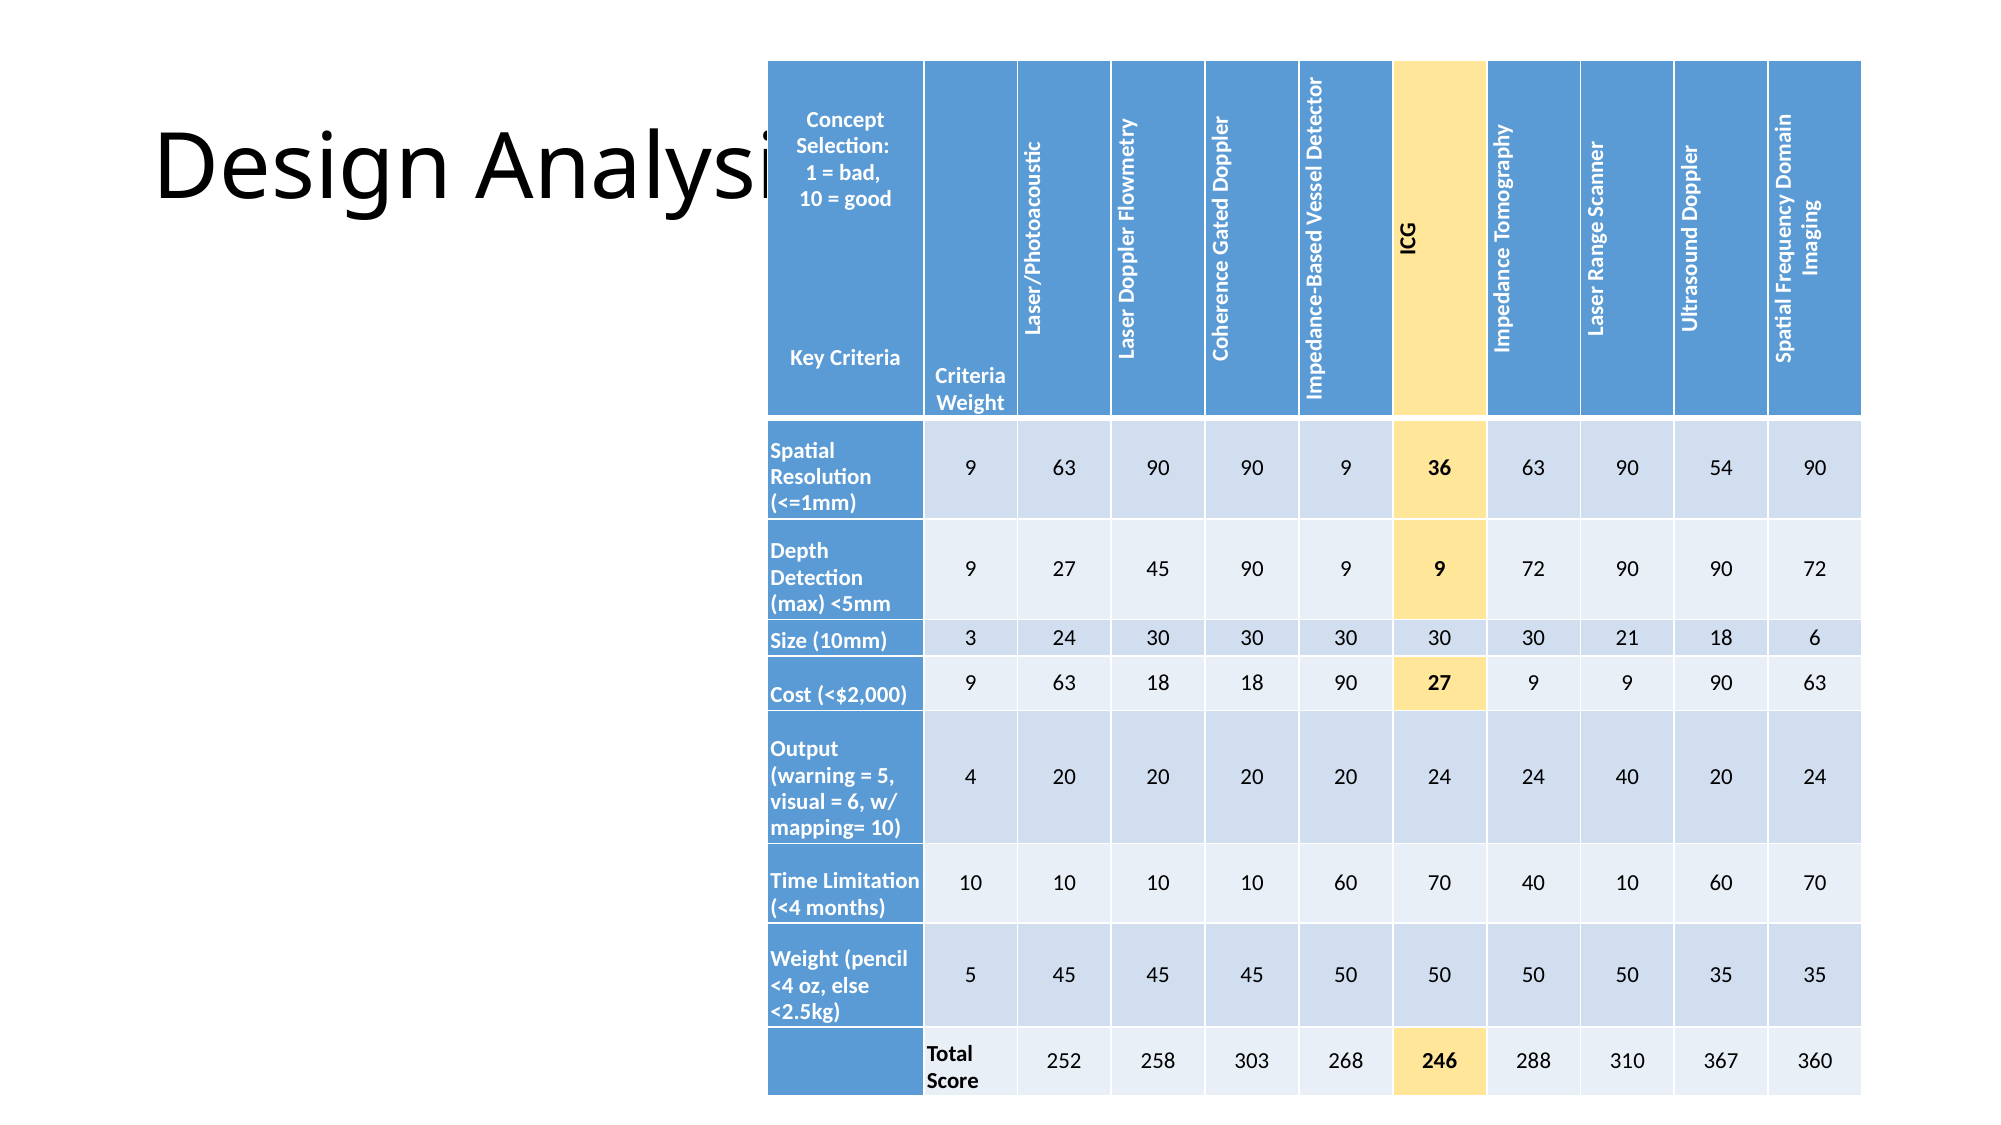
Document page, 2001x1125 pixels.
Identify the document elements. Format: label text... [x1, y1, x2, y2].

table_cell 30 [1394, 620, 1486, 655]
table_cell 90 [1675, 657, 1767, 710]
table_header Impedance Tomography [1488, 61, 1580, 415]
table_cell 24 [1018, 620, 1110, 655]
table_cell 10 [1581, 844, 1673, 922]
title Design Analysis [137, 59, 767, 278]
table_cell 30 [1112, 620, 1204, 655]
table_cell 90 [1300, 657, 1392, 710]
table_cell Weight (pencil <4 oz, else <2.5kg) [768, 924, 923, 1026]
table_cell 9 [1488, 657, 1580, 710]
table_cell 35 [1769, 924, 1861, 1026]
table_cell 9 [925, 421, 1017, 518]
table_cell 9 [925, 657, 1017, 710]
table_header Ultrasound Doppler [1675, 61, 1767, 415]
table_cell 63 [1018, 421, 1110, 518]
table_cell 35 [1675, 924, 1767, 1026]
table_cell 268 [1300, 1028, 1392, 1095]
table_cell [768, 1028, 923, 1095]
table_cell 90 [1581, 520, 1673, 619]
table_cell 72 [1488, 520, 1580, 619]
table_cell 24 [1488, 711, 1580, 843]
table_cell 45 [1112, 520, 1204, 619]
table_header Laser Range Scanner [1581, 61, 1673, 415]
table_header Concept Selection: 1 = bad, 10 = good Key Criteria [768, 61, 923, 415]
table_cell 5 [925, 924, 1017, 1026]
table_cell 10 [925, 844, 1017, 922]
table_header Criteria Weight [925, 61, 1017, 415]
table_cell 45 [1018, 924, 1110, 1026]
table_header ICG [1394, 61, 1486, 415]
table_cell 288 [1488, 1028, 1580, 1095]
table_cell 54 [1675, 421, 1767, 518]
table_cell 20 [1206, 711, 1298, 843]
table_cell 18 [1112, 657, 1204, 710]
table_cell Depth Detection (max) <5mm [768, 520, 923, 619]
table_cell 10 [1206, 844, 1298, 922]
table_cell 30 [1300, 620, 1392, 655]
table_cell 246 [1394, 1028, 1486, 1095]
table_cell 90 [1581, 421, 1673, 518]
table_cell 45 [1112, 924, 1204, 1026]
table_header Impedance-Based Vessel Detector [1300, 61, 1392, 415]
table_cell 18 [1206, 657, 1298, 710]
table_cell 40 [1488, 844, 1580, 922]
table_cell 6 [1769, 620, 1861, 655]
table_cell 90 [1112, 421, 1204, 518]
table_cell 360 [1769, 1028, 1861, 1095]
table_cell 60 [1675, 844, 1767, 922]
table_cell Total Score [925, 1028, 1017, 1095]
table_cell 30 [1488, 620, 1580, 655]
table_cell 9 [1581, 657, 1673, 710]
table_cell 10 [1018, 844, 1110, 922]
table_cell Cost (<$2,000) [768, 657, 923, 710]
table_cell 72 [1769, 520, 1861, 619]
table_cell 9 [1300, 520, 1392, 619]
table_cell 310 [1581, 1028, 1673, 1095]
table_cell 90 [1675, 520, 1767, 619]
table_cell 24 [1394, 711, 1486, 843]
table_header Laser Doppler Flowmetry [1112, 61, 1204, 415]
table_cell 70 [1394, 844, 1486, 922]
table_cell 10 [1112, 844, 1204, 922]
table_cell Output (warning = 5, visual = 6, w/ mapping= 10) [768, 711, 923, 843]
table_cell 30 [1206, 620, 1298, 655]
table_cell 50 [1488, 924, 1580, 1026]
table_cell 9 [1394, 520, 1486, 619]
table_cell 70 [1769, 844, 1861, 922]
table_cell 367 [1675, 1028, 1767, 1095]
table_cell 27 [1394, 657, 1486, 710]
table_cell 20 [1675, 711, 1767, 843]
table_cell 9 [1300, 421, 1392, 518]
table_cell 50 [1300, 924, 1392, 1026]
table_cell 18 [1675, 620, 1767, 655]
table_cell 45 [1206, 924, 1298, 1026]
table_header Spatial Frequency Domain Imaging [1769, 61, 1861, 415]
table_cell 258 [1112, 1028, 1204, 1095]
table_cell 20 [1300, 711, 1392, 843]
table_cell 50 [1581, 924, 1673, 1026]
table_cell 9 [925, 520, 1017, 619]
table_cell 40 [1581, 711, 1673, 843]
table_cell 50 [1394, 924, 1486, 1026]
table_cell Time Limitation (<4 months) [768, 844, 923, 922]
table_cell 20 [1112, 711, 1204, 843]
table_cell 36 [1394, 421, 1486, 518]
table_cell 90 [1206, 520, 1298, 619]
table_header Coherence Gated Doppler [1206, 61, 1298, 415]
table_cell 27 [1018, 520, 1110, 619]
table_cell 20 [1018, 711, 1110, 843]
table_cell 24 [1769, 711, 1861, 843]
table_cell 21 [1581, 620, 1673, 655]
table_cell 63 [1488, 421, 1580, 518]
table_cell 90 [1206, 421, 1298, 518]
table_cell 4 [925, 711, 1017, 843]
table_cell Spatial Resolution (<=1mm) [768, 421, 923, 518]
table_cell 252 [1018, 1028, 1110, 1095]
table_header Laser/Photoacoustic [1018, 61, 1110, 415]
table_cell 60 [1300, 844, 1392, 922]
table_cell 63 [1769, 657, 1861, 710]
table_cell 90 [1769, 421, 1861, 518]
table_cell Size (10mm) [768, 620, 923, 655]
table_cell 63 [1018, 657, 1110, 710]
table_cell 3 [925, 620, 1017, 655]
table_cell 303 [1206, 1028, 1298, 1095]
